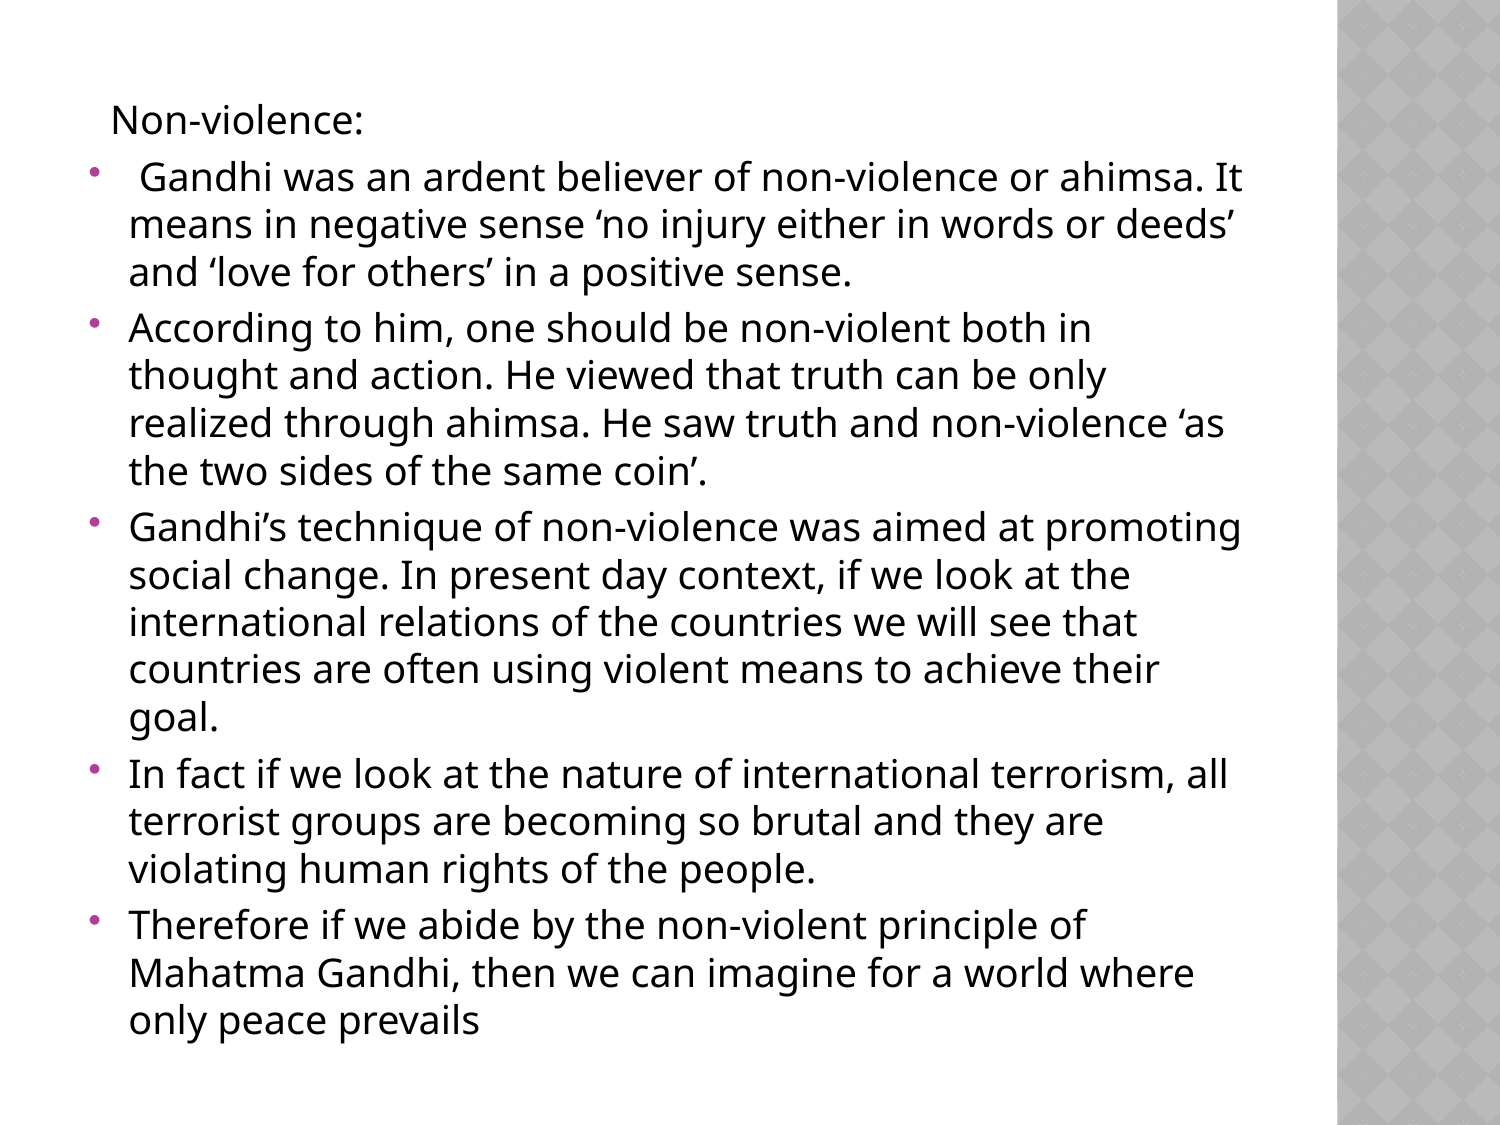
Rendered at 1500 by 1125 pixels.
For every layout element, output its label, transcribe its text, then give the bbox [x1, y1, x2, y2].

list Non-violence: Gandhi was an ardent believer of non-violence or ahimsa. It means in negative sense ‘no injury either in words or deeds’ and ‘love for others’ in a positive sense. According to him, one should be non-violent both in thought and action. He viewed that truth can be only realized through ahimsa. He saw truth and non-violence ‘as the two sides of the same coin’. Gandhi’s technique of non-violence was aimed at promoting social change. In present day context, if we look at the international relations of the countries we will see that countries are often using violent means to achieve their goal. In fact if we look at the nature of international terrorism, all terrorist groups are becoming so brutal and they are violating human rights of the people. Therefore if we abide by the non-violent principle of Mahatma Gandhi, then we can imagine for a world where only peace prevails [75, 87, 1263, 1059]
